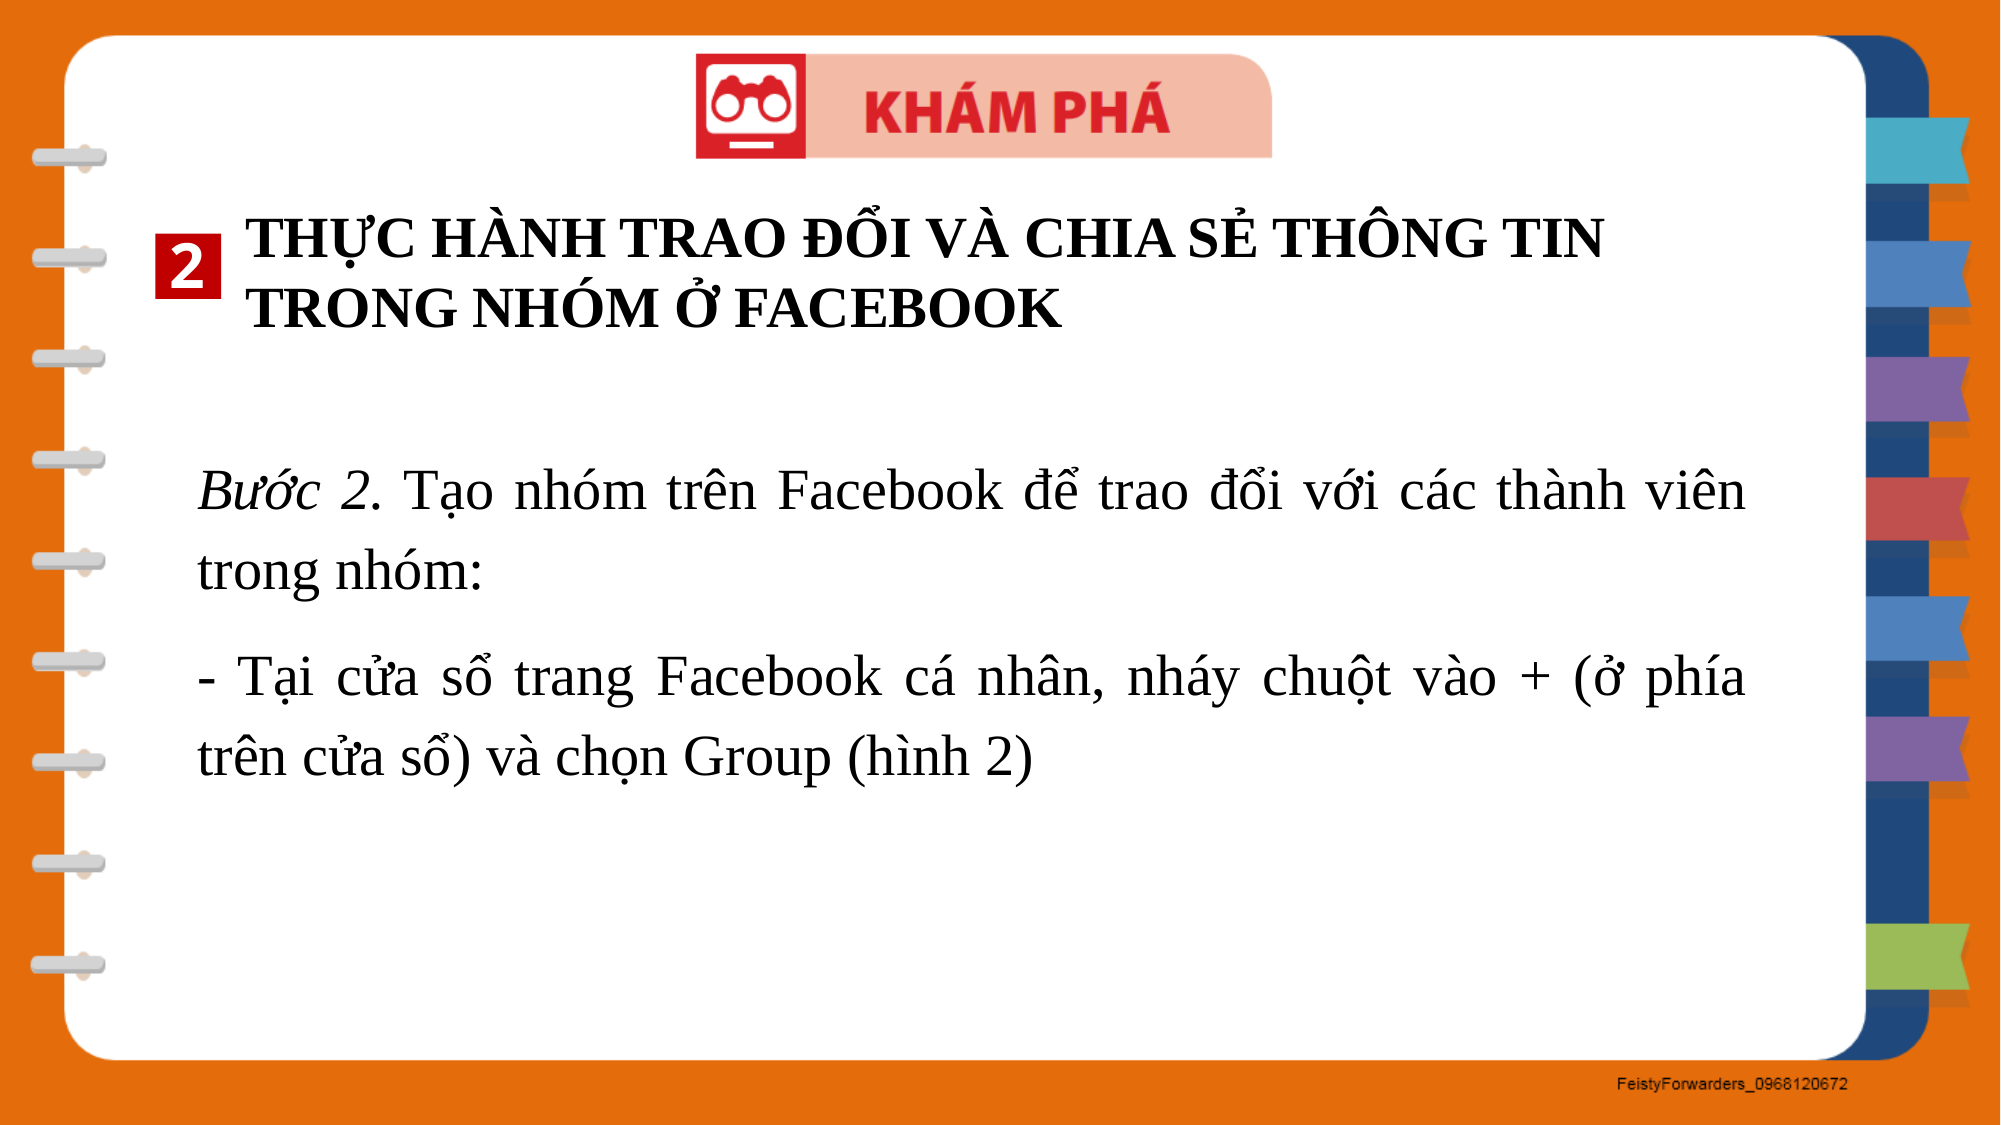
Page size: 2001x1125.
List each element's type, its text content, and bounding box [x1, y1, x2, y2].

picture [0, 0, 2001, 1125]
text_box Bước 2. Tạo nhóm trên Facebook để trao đổi với các thành viên trong nhóm: - Tại cửa sổ trang Facebook cá nhân, nháy chuột vào + (ở phía trên cửa sổ) và chọn Group (hình 2) [182, 433, 1763, 795]
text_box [152, 191, 1645, 348]
